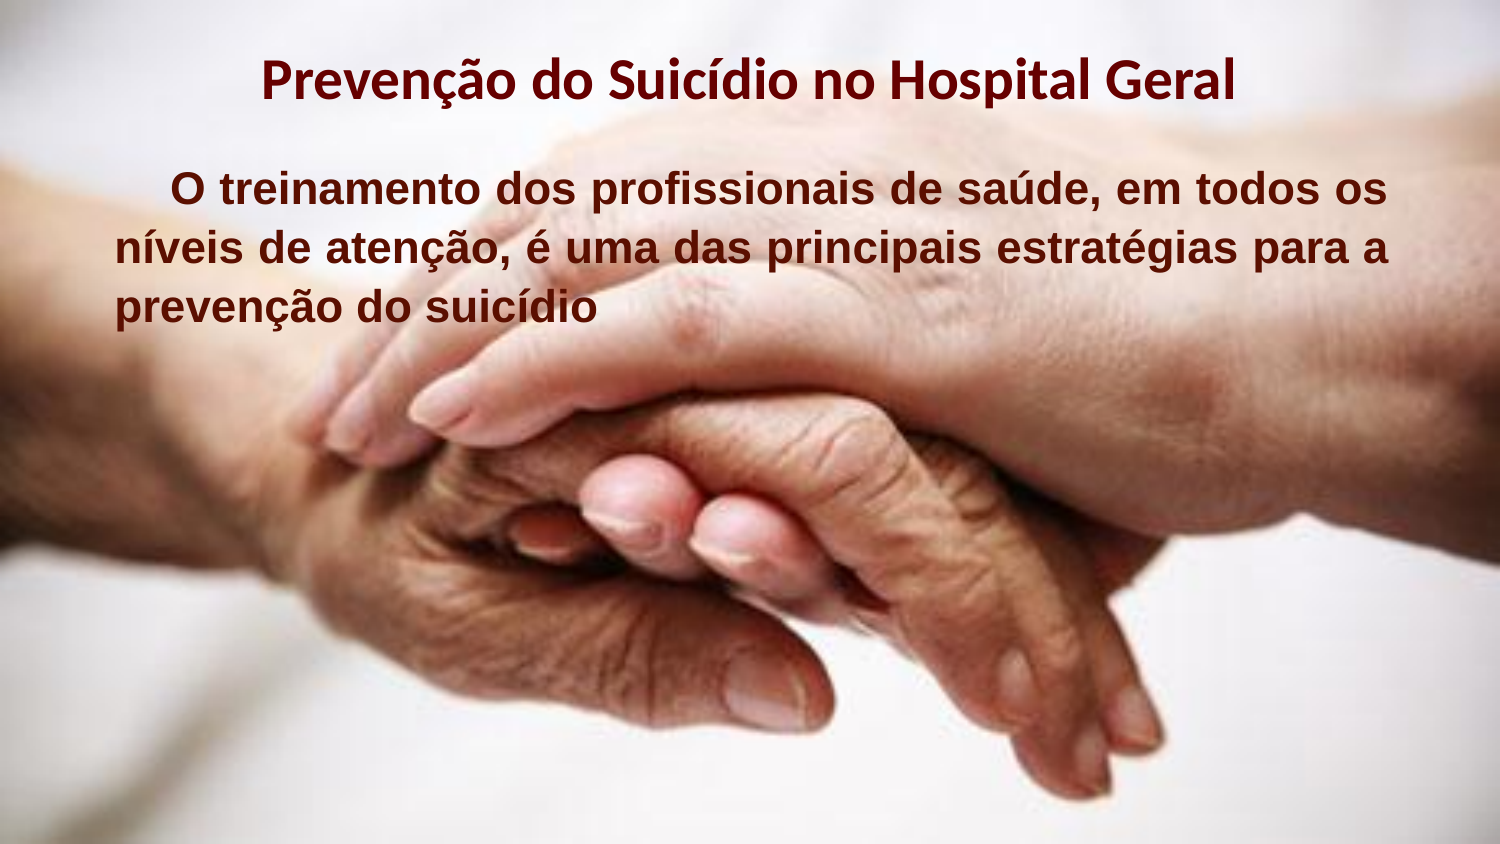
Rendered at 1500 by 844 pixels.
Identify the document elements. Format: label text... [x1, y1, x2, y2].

text_box O treinamento dos profissionais de saúde, em todos os níveis de atenção, é uma das principais estratégias para a prevenção do suicídio [99, 139, 1405, 347]
title Prevenção do Suicídio no Hospital Geral [51, 35, 1449, 130]
picture [0, 0, 1500, 844]
